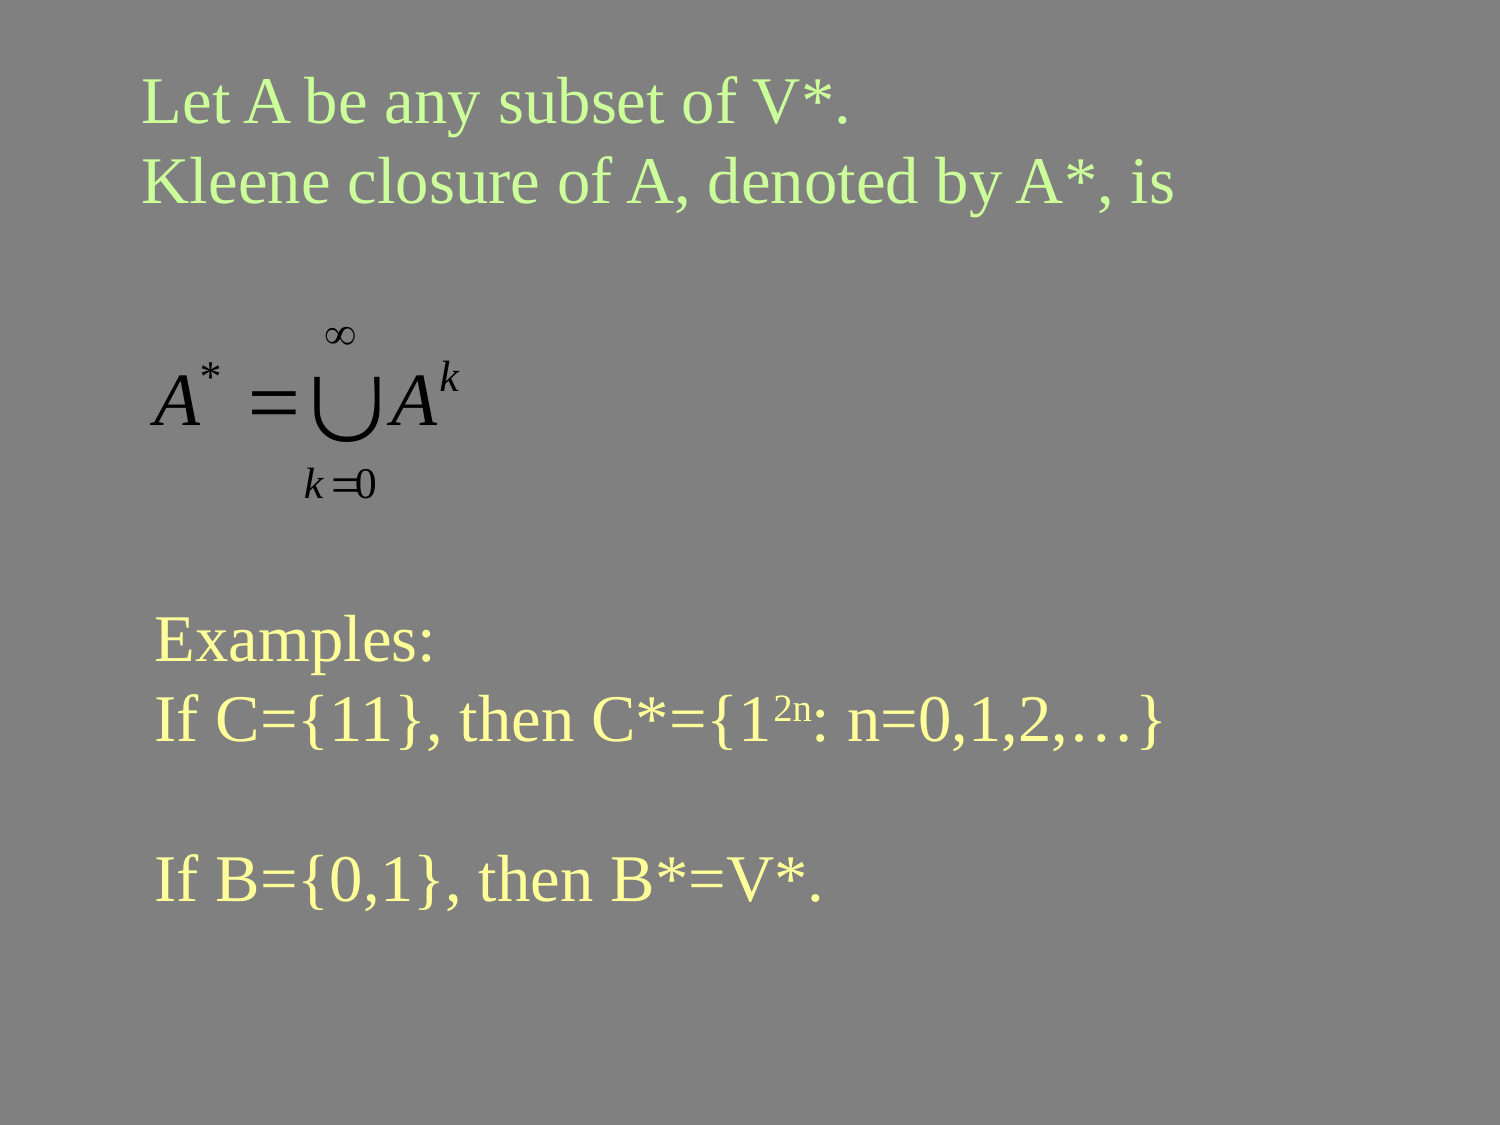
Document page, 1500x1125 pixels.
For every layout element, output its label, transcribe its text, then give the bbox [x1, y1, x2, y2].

text_box Examples: If C={11}, then C*={12n: n=0,1,2,…} If B={0,1}, then B*=V*. [139, 587, 1183, 922]
text_box Let A be any subset of V*. Kleene closure of A, denoted by A*, is [127, 49, 1193, 225]
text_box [137, 299, 483, 514]
